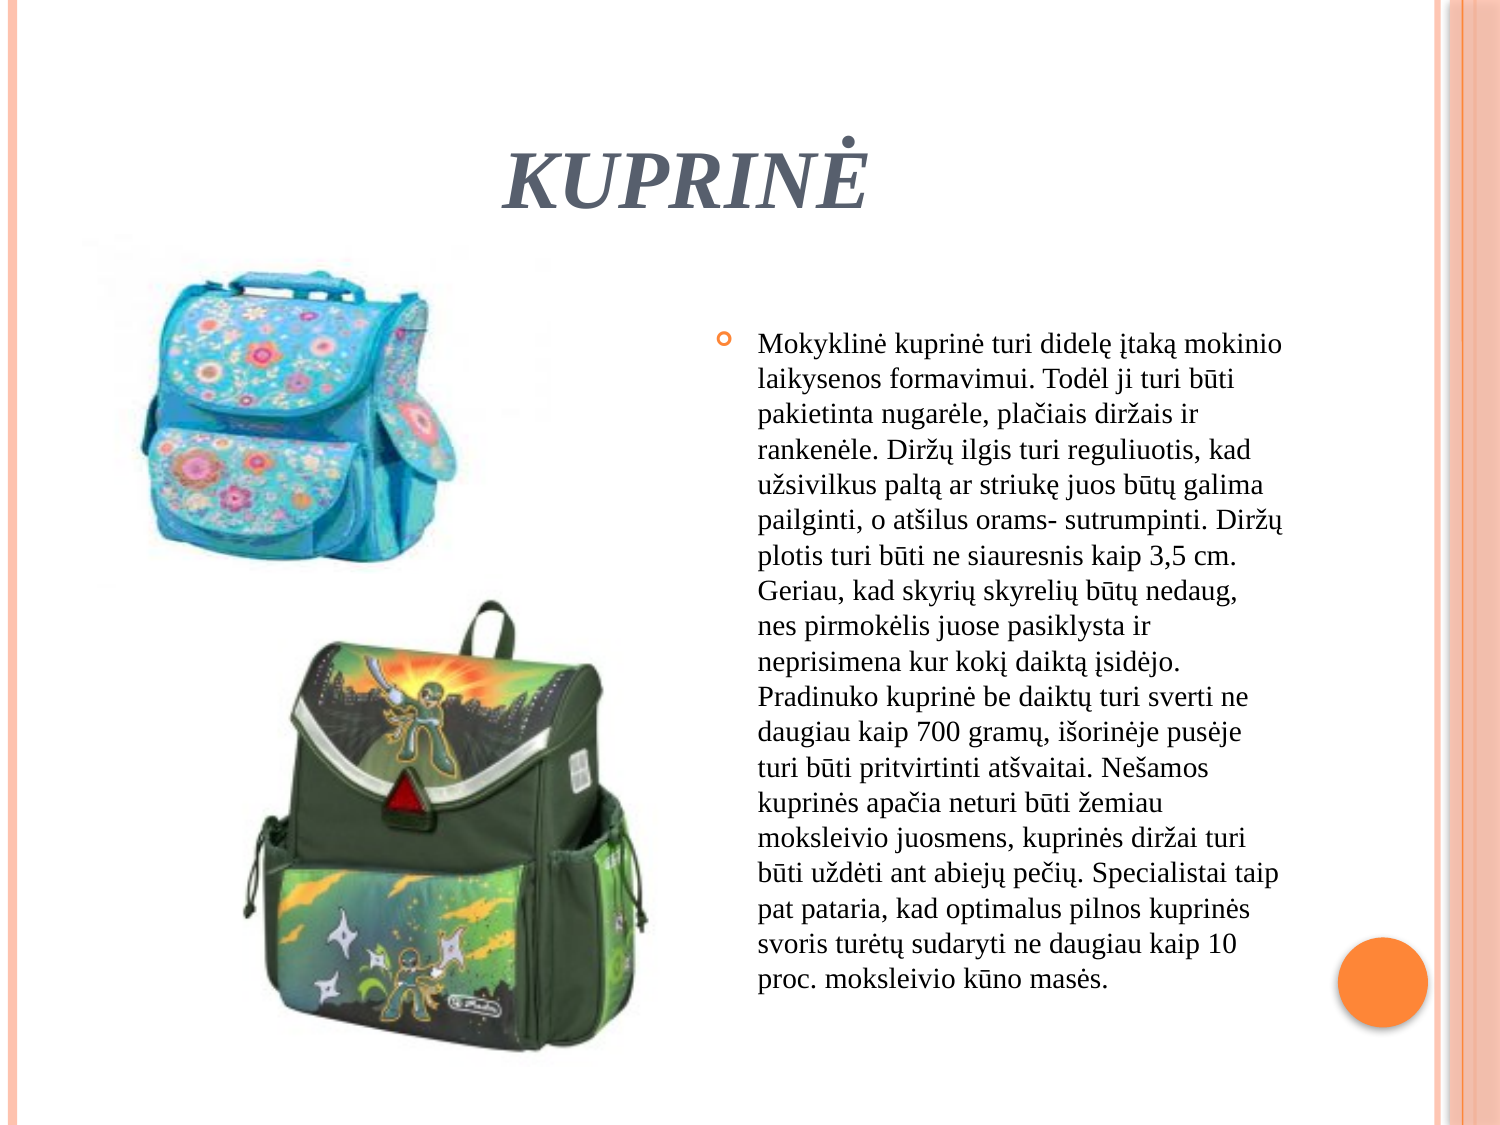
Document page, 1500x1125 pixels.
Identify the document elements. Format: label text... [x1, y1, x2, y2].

list Mokyklinė kuprinė turi didelę įtaką mokinio laikysenos formavimui. Todėl ji turi būti pakietinta nugarėle, plačiais diržais ir rankenėle. Diržų ilgis turi reguliuotis, kad užsivilkus paltą ar striukę juos būtų galima pailginti, o atšilus orams- sutrumpinti. Diržų plotis turi būti ne siauresnis kaip 3,5 cm. Geriau, kad skyrių skyrelių būtų nedaug, nes pirmokėlis juose pasiklysta ir neprisimena kur kokį daiktą įsidėjo. Pradinuko kuprinė be daiktų turi sverti ne daugiau kaip 700 gramų, išorinėje pusėje turi būti pritvirtinti atšvaitai. Nešamos kuprinės apačia neturi būti žemiau moksleivio juosmens, kuprinės diržai turi būti uždėti ant abiejų pečių. Specialistai taip pat pataria, kad optimalus pilnos kuprinės svoris turėtų sudaryti ne daugiau kaip 10 proc. moksleivio kūno masės. [700, 316, 1301, 1013]
picture [175, 573, 692, 1067]
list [81, 233, 552, 588]
title KUPRINĖ [75, 45, 1300, 233]
